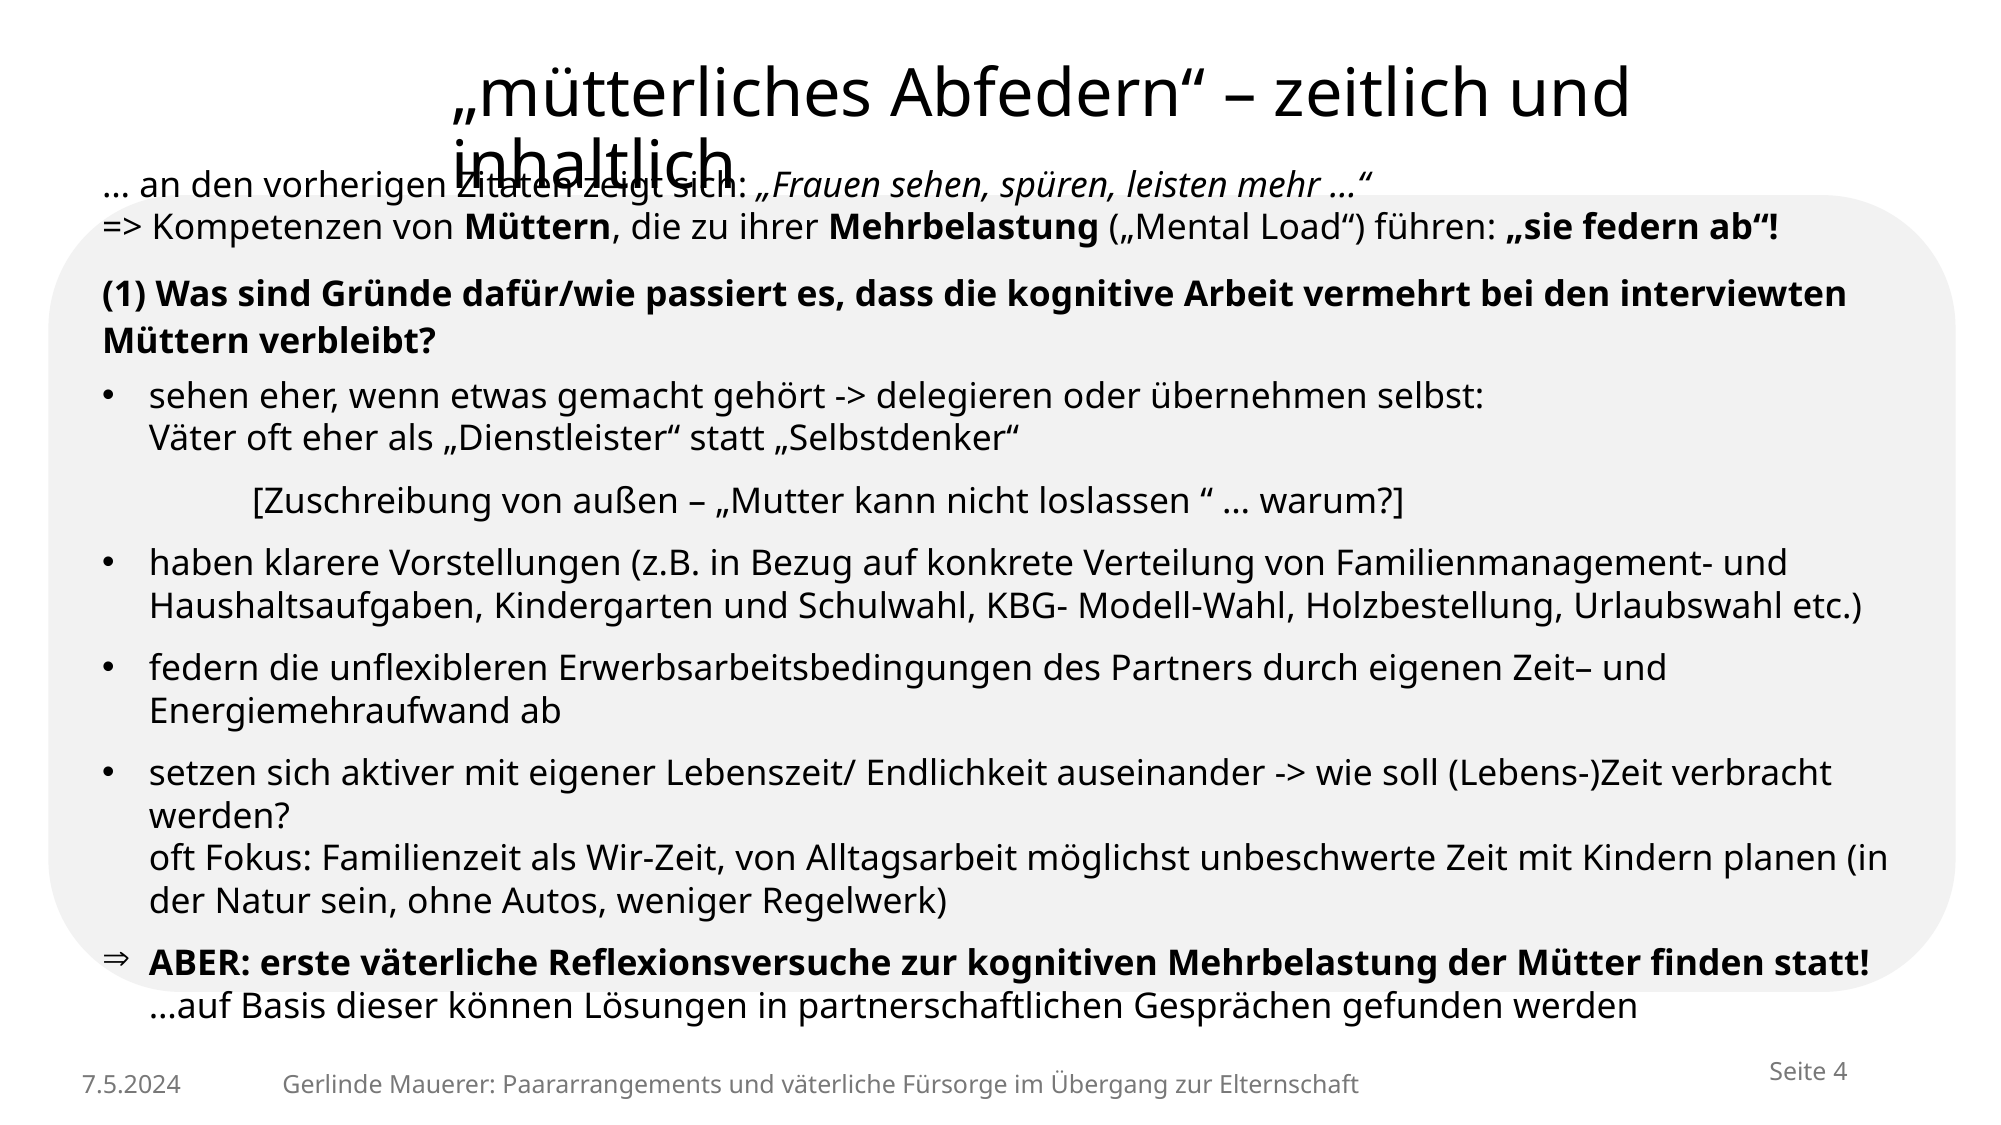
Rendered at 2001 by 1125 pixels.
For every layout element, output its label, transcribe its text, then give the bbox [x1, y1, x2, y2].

title „mütterliches Abfedern“ – zeitlich und inhaltlich [436, 81, 1946, 181]
slide_number Seite 4 [1412, 1042, 1863, 1103]
footer Gerlinde Mauerer: Paararrangements und väterliche Fürsorge im Übergang zur Elternschaft [185, 1053, 1465, 1114]
text_box … an den vorherigen Zitaten zeigt sich: „Frauen sehen, spüren, leisten mehr …“ => Kompetenzen von Müttern, die zu ihrer Mehrbelastung („Mental Load“) führen: „sie federn ab“! (1) Was sind Gründe dafür/wie passiert es, dass die kognitive Arbeit vermehrt bei den interviewten Müttern verbleibt? sehen eher, wenn etwas gemacht gehört -> delegieren oder übernehmen selbst: Väter oft eher als „Dienstleister“ statt „Selbstdenker“ [Zuschreibung von außen – „Mutter kann nicht loslassen “ … warum?] haben klarere Vorstellungen (z.B. in Bezug auf konkrete Verteilung von Familienmanagement- und Haushaltsaufgaben, Kindergarten und Schulwahl, KBG- Modell-Wahl, Holzbestellung, Urlaubswahl etc.) federn die unflexibleren Erwerbsarbeitsbedingungen des Partners durch eigenen Zeit– und Energiemehraufwand ab setzen sich aktiver mit eigener Lebenszeit/ Endlichkeit auseinander -> wie soll (Lebens-)Zeit verbracht werden? oft Fokus: Familienzeit als Wir-Zeit, von Alltagsarbeit möglichst unbeschwerte Zeit mit Kindern planen (in der Natur sein, ohne Autos, weniger Regelwerk) ABER: erste väterliche Reflexionsversuche zur kognitiven Mehrbelastung der Mütter finden statt! …auf Basis dieser können Lösungen in partnerschaftlichen Gesprächen gefunden werden [46, 193, 1958, 994]
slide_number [66, 1053, 185, 1114]
